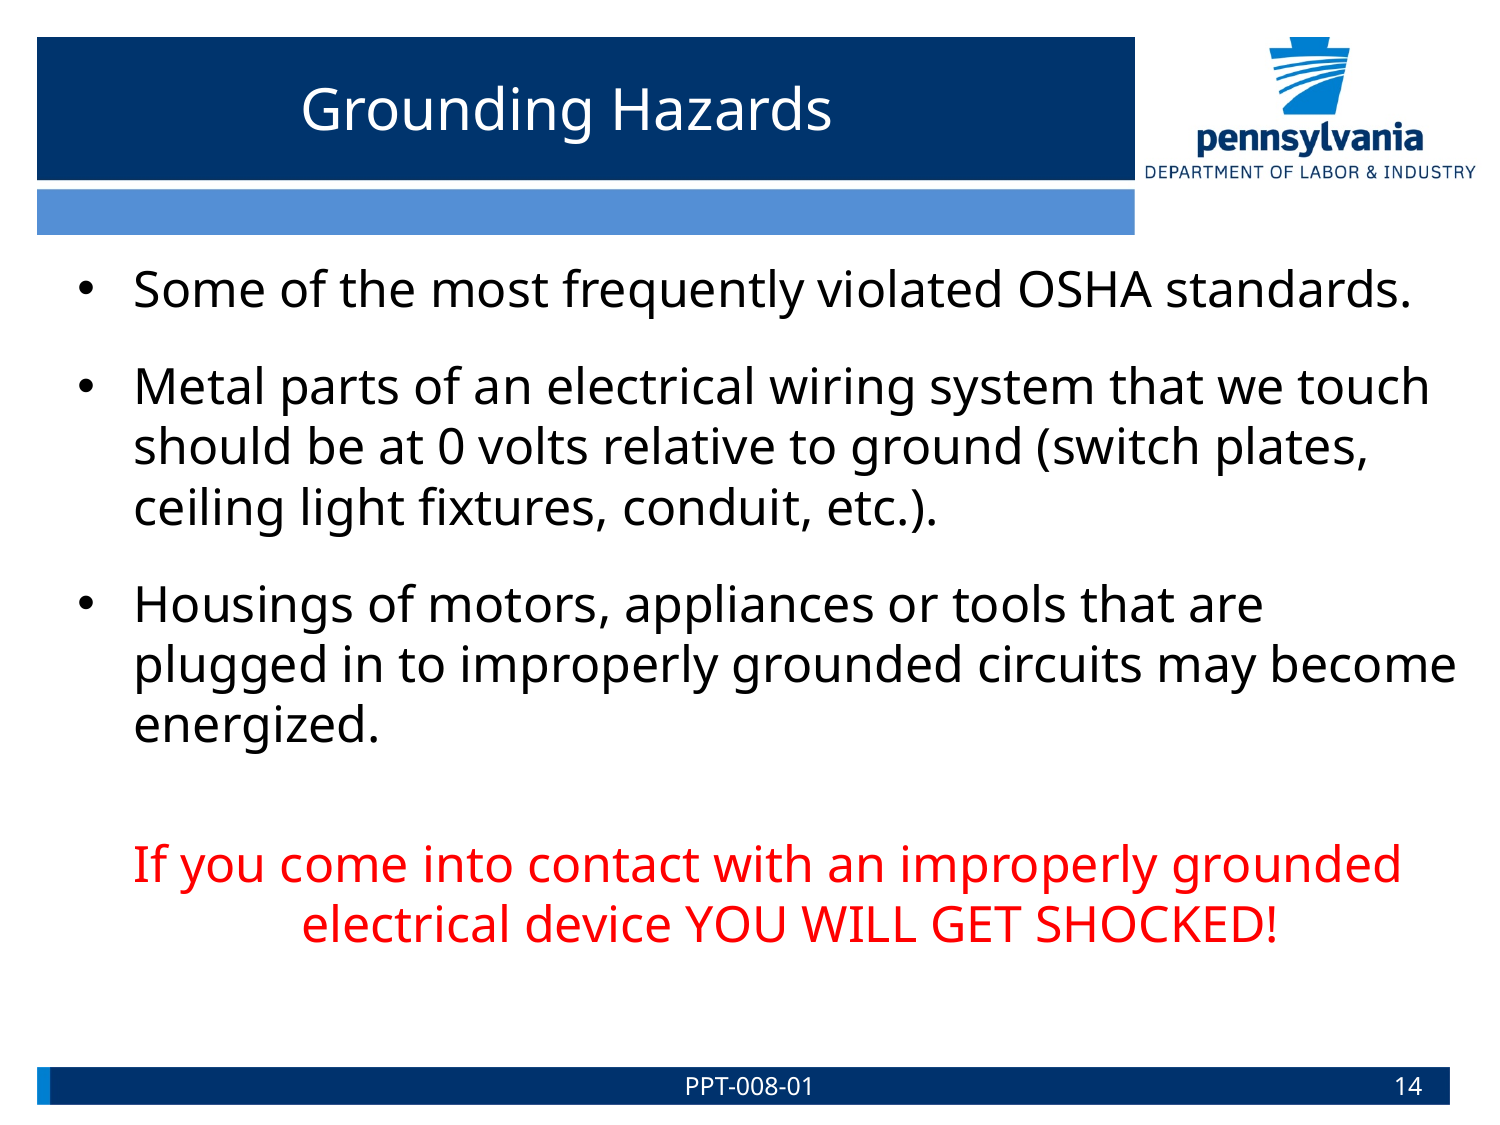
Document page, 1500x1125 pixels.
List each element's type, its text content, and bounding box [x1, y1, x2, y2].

list Some of the most frequently violated OSHA standards. Metal parts of an electrical wiring system that we touch should be at 0 volts relative to ground (switch plates, ceiling light fixtures, conduit, etc.). Housings of motors, appliances or tools that are plugged in to improperly grounded circuits may become energized. If you come into contact with an improperly grounded electrical device YOU WILL GET SHOCKED! [62, 249, 1476, 1051]
picture [37, 1067, 512, 1105]
picture [1438, 1067, 1450, 1105]
picture [1144, 37, 1482, 187]
slide_number 14 [1124, 1062, 1438, 1125]
picture [988, 1067, 1124, 1105]
picture [37, 151, 1135, 235]
footer PPT-008-01 [512, 1062, 988, 1125]
title Grounding Hazards [0, 0, 1201, 151]
